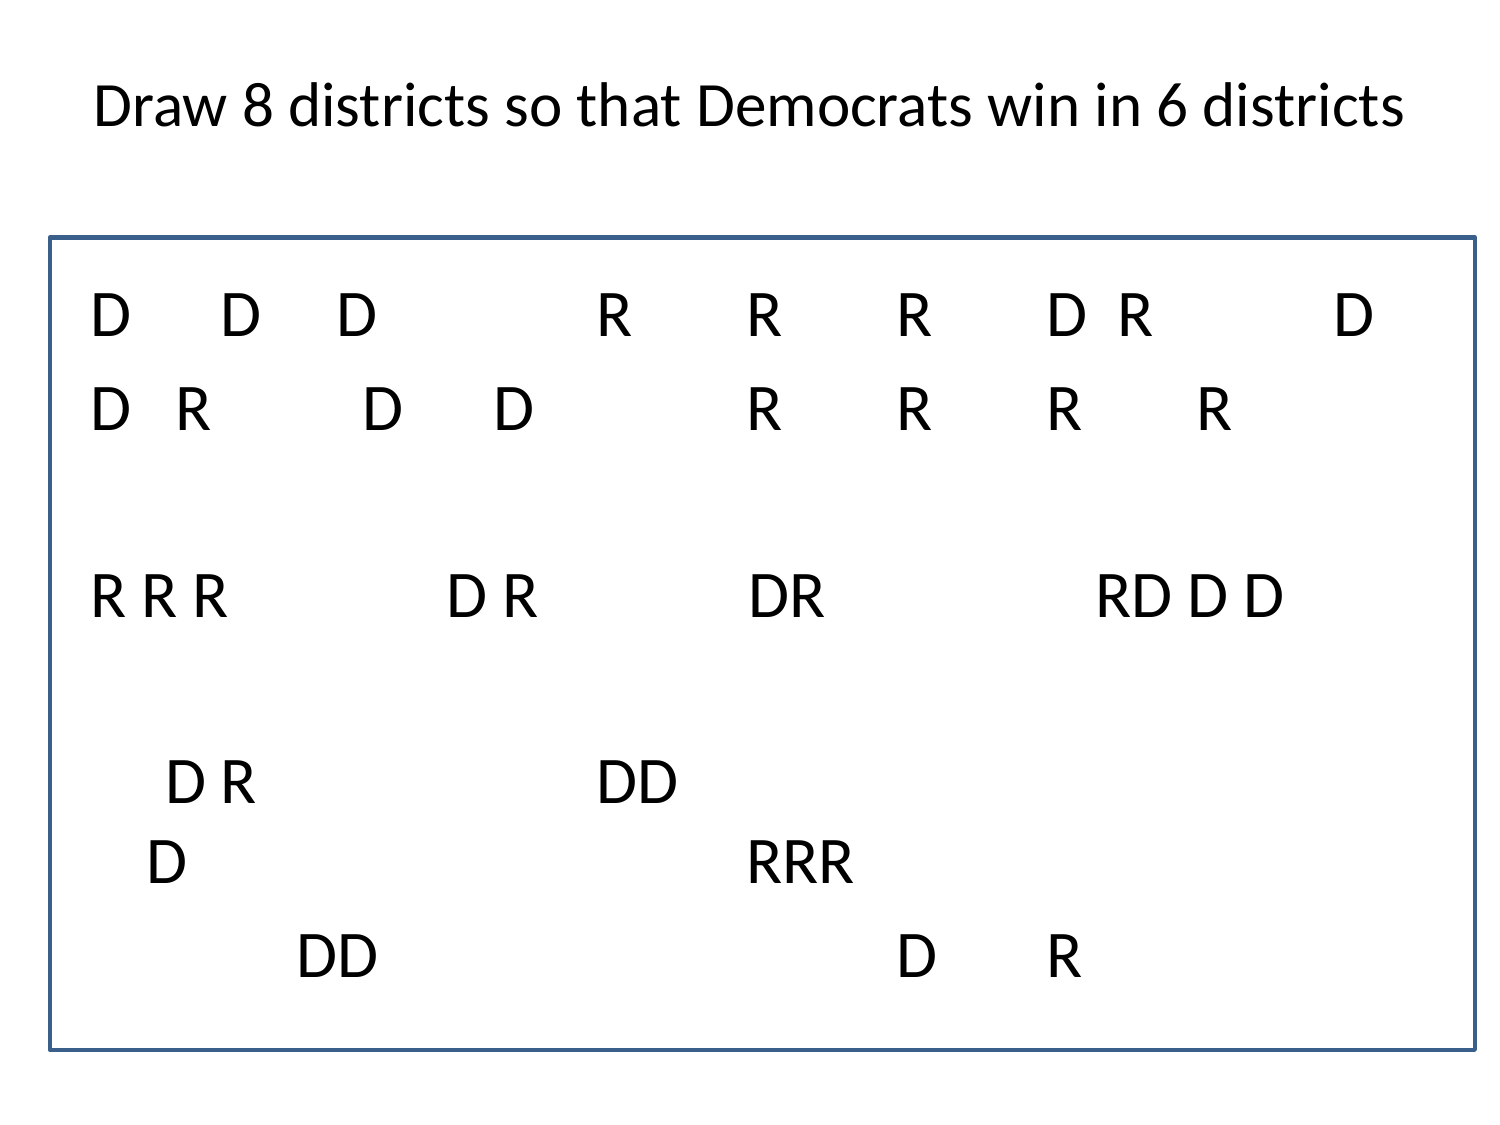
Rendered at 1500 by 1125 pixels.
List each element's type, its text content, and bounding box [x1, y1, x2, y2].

title Draw 8 districts so that Democrats win in 6 districts [75, 45, 1425, 233]
text_box [48, 235, 1477, 1052]
